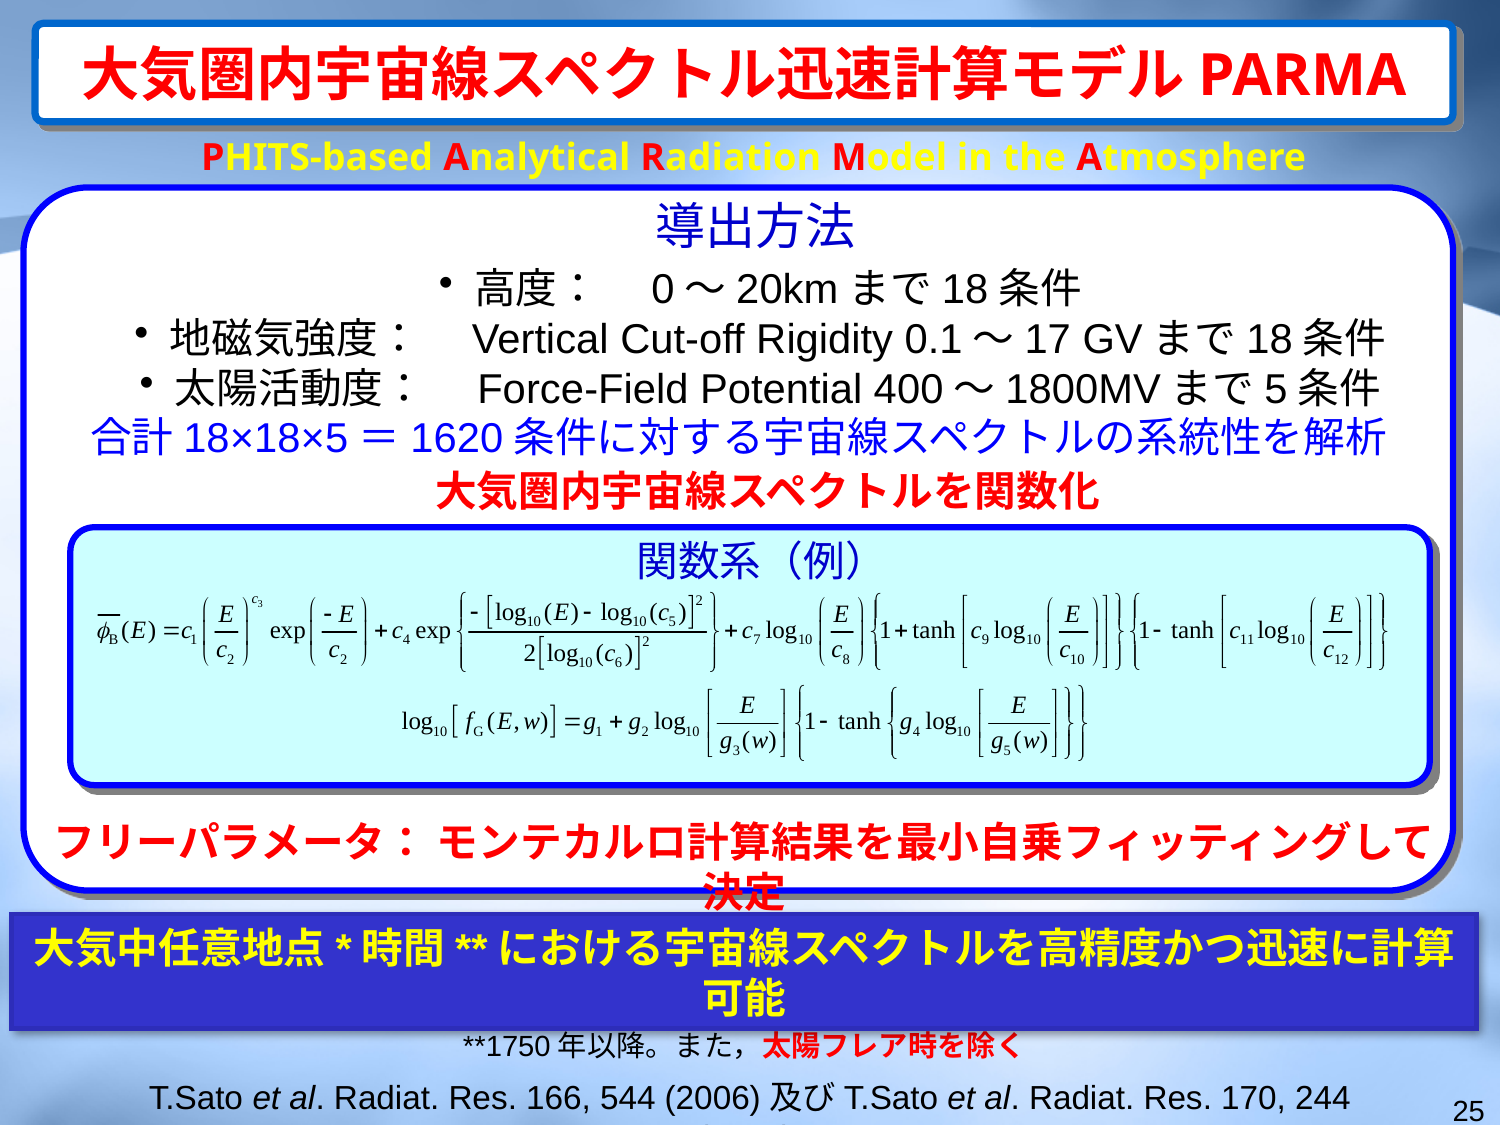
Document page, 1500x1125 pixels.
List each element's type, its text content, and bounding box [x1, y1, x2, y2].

text_box PHITS-based Analytical Radiation Model in the Atmosphere [186, 129, 1322, 185]
text_box 導出方法 [339, 187, 1172, 254]
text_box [93, 585, 1394, 679]
text_box 合計18×18×5＝1620条件に対する宇宙線スペクトルの系統性を解析 [75, 403, 1402, 468]
text_box [70, 527, 1430, 786]
text_box フリーパラメータ： モンテカルロ計算結果を最小自乗フィッティングして決定 [35, 808, 1454, 911]
text_box 大気圏内宇宙線スペクトル迅速計算モデルPARMA [35, 23, 1454, 122]
text_box 関数系（例） [609, 527, 914, 584]
picture [0, 1, 1500, 1125]
text_box *高度20kmを除く **1750年以降。また，太陽フレア時を除く [445, 1038, 1043, 1068]
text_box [398, 679, 1093, 768]
text_box 高度： 0～20kmまで18条件 地磁気強度： Vertical Cut-off Rigidity 0.1～17 GVまで18条件 太陽活動度： Force-Field Potential 400～1800MVまで5条件 [118, 254, 1403, 421]
text_box [23, 187, 1454, 863]
slide_number 25 [1418, 1084, 1500, 1125]
text_box T.Sato et al. Radiat. Res. 166, 544 (2006)及びT.Sato et al. Radiat. Res. 170, 244 (2008) [81, 1068, 1418, 1125]
text_box 大気圏内宇宙線スペクトルを関数化 [140, 468, 1395, 522]
text_box 大気中任意地点*時間**における宇宙線スペクトルを高精度かつ迅速に計算可能 [11, 913, 1477, 1029]
